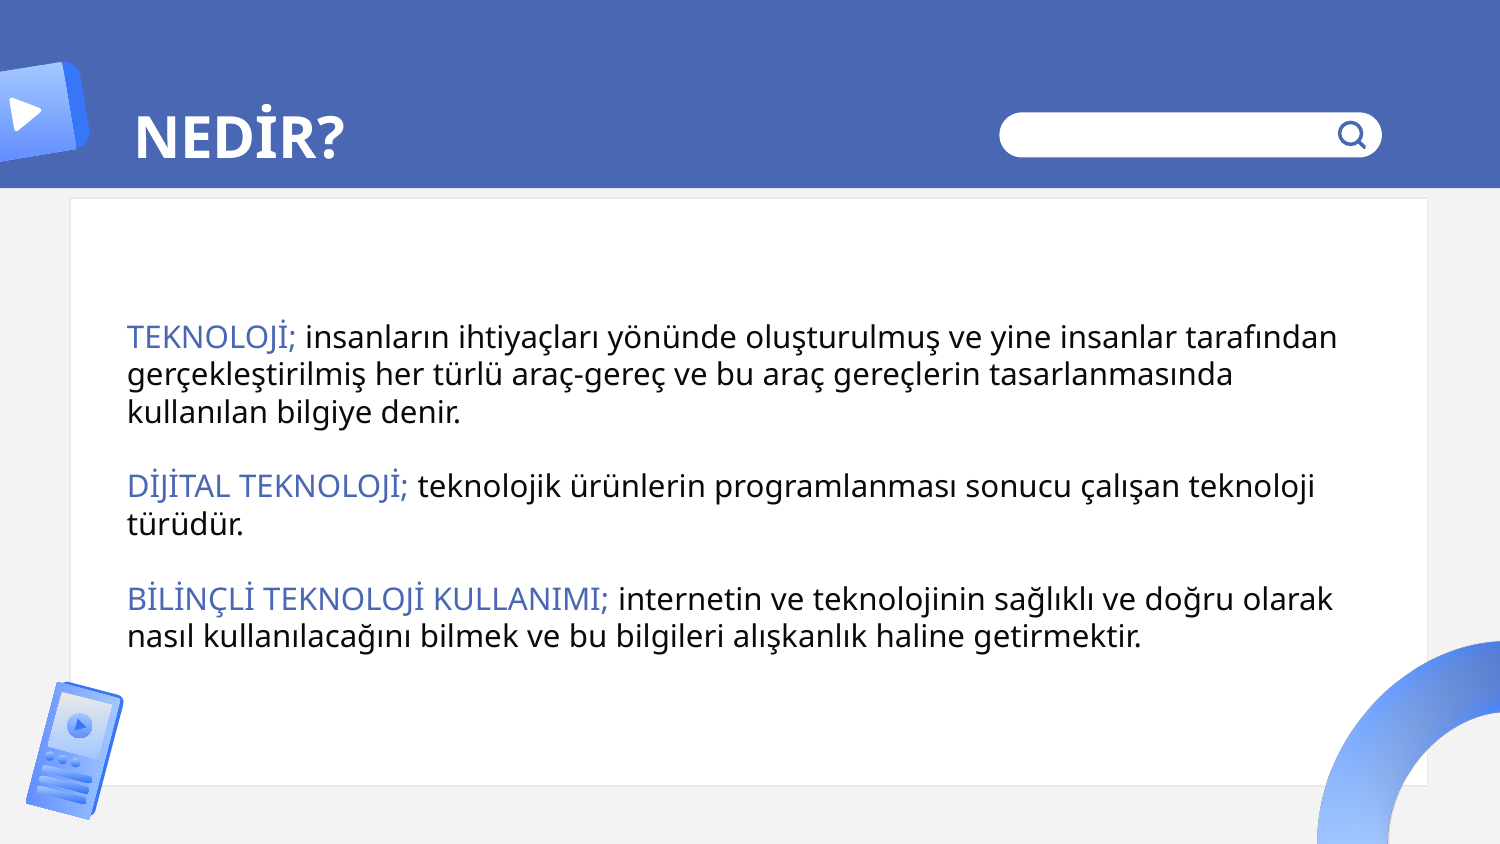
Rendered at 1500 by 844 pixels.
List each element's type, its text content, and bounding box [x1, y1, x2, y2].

list TEKNOLOJİ; insanların ihtiyaçları yönünde oluşturulmuş ve yine insanlar tarafından gerçekleştirilmiş her türlü araç-gereç ve bu araç gereçlerin tasarlanmasında kullanılan bilgiye denir. DİJİTAL TEKNOLOJİ; teknolojik ürünlerin programlanması sonucu çalışan teknoloji türüdür. BİLİNÇLİ TEKNOLOJİ KULLANIMI; internetin ve teknolojinin sağlıklı ve doğru olarak nasıl kullanılacağını bilmek ve bu bilgileri alışkanlık haline getirmektir. [111, 302, 1376, 658]
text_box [25, 681, 125, 820]
picture [1270, 588, 1500, 844]
title NEDİR? [118, 88, 972, 182]
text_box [0, 66, 86, 156]
